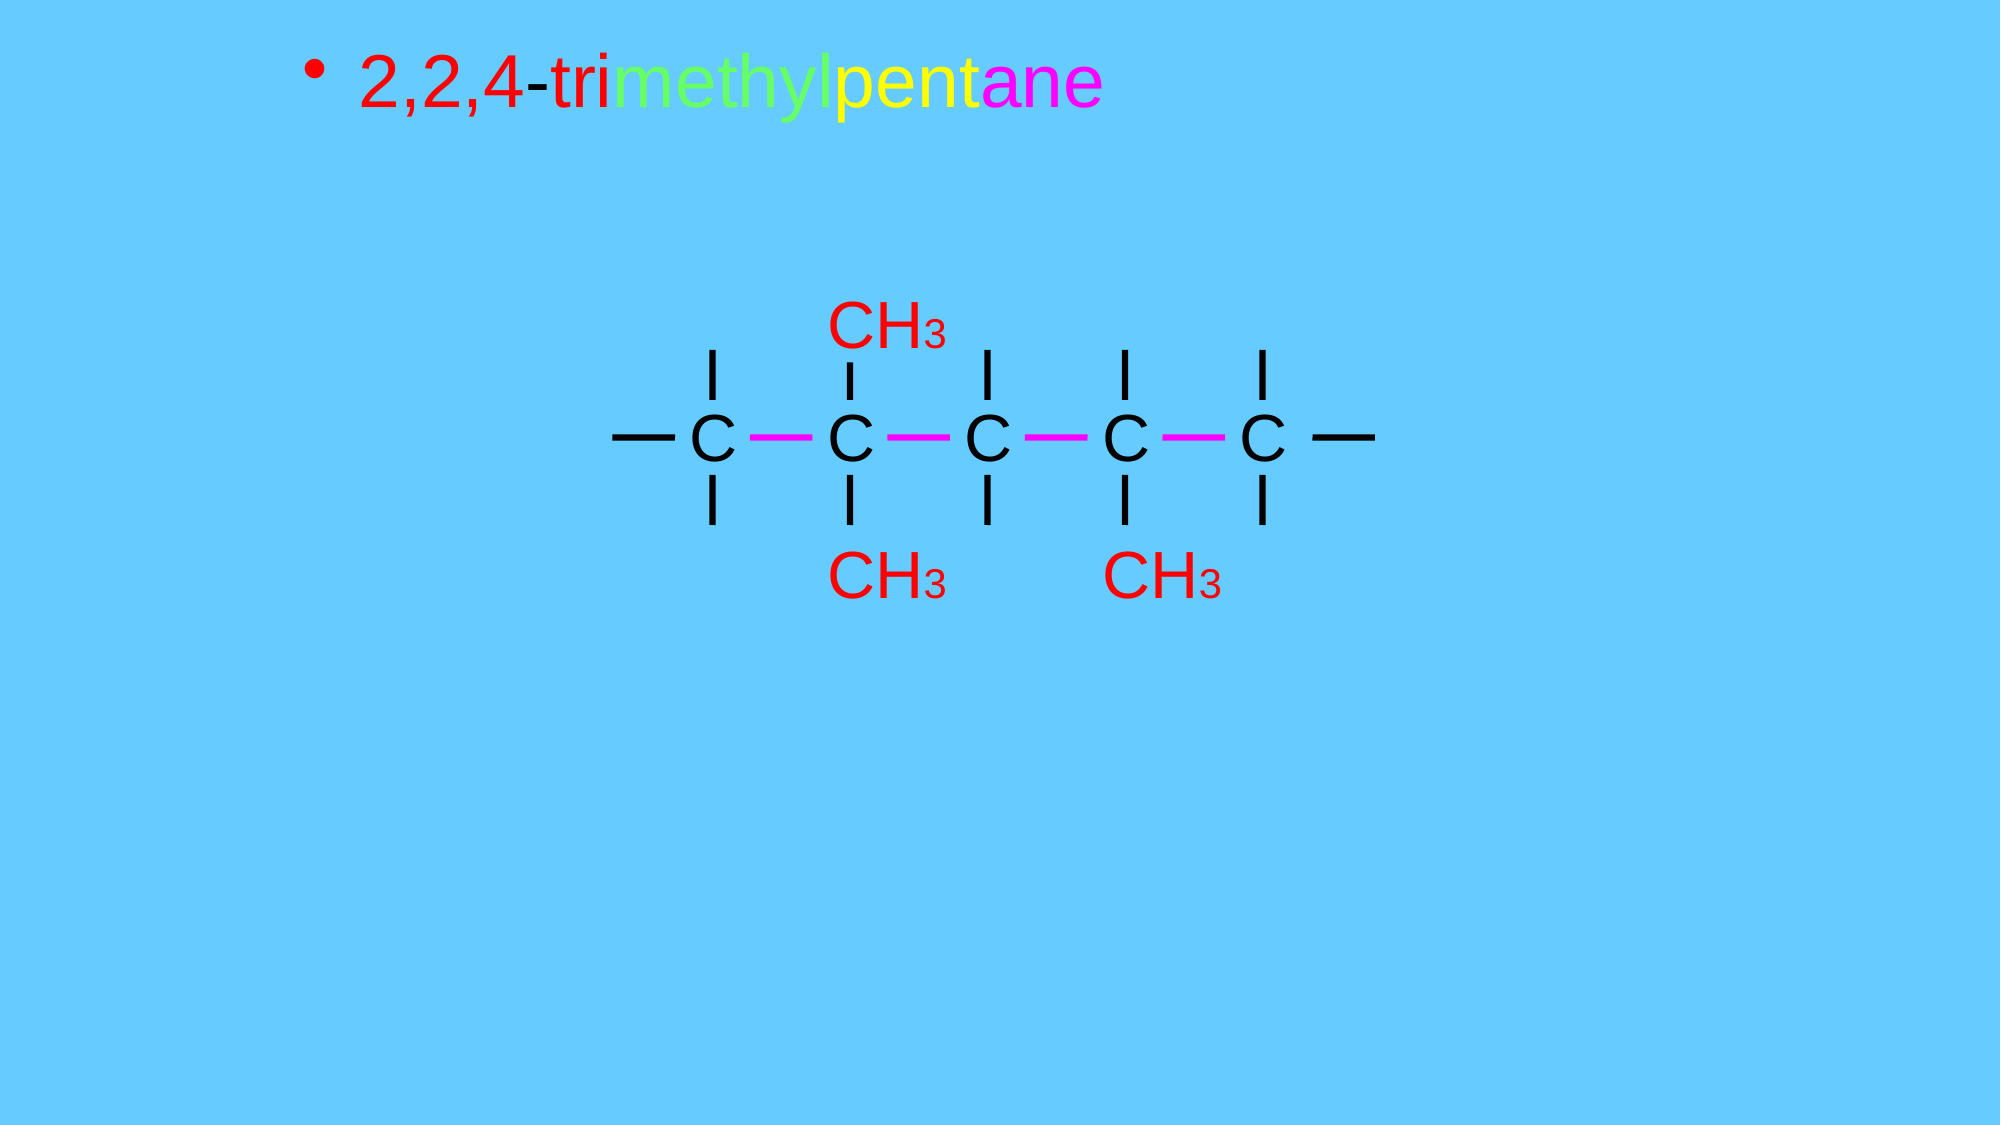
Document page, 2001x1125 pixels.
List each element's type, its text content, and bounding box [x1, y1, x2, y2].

text_box CH3 [812, 274, 991, 370]
text_box C [949, 387, 1025, 483]
text_box ethane [847, 483, 853, 524]
text_box C [1224, 387, 1300, 483]
text_box CH3 [1087, 524, 1266, 620]
list 2,2,4-trimethylpentane [287, 24, 1689, 150]
text_box C [1087, 387, 1163, 483]
text_box CH3 [812, 524, 991, 620]
text_box C [674, 387, 750, 483]
text_box C [812, 387, 888, 483]
